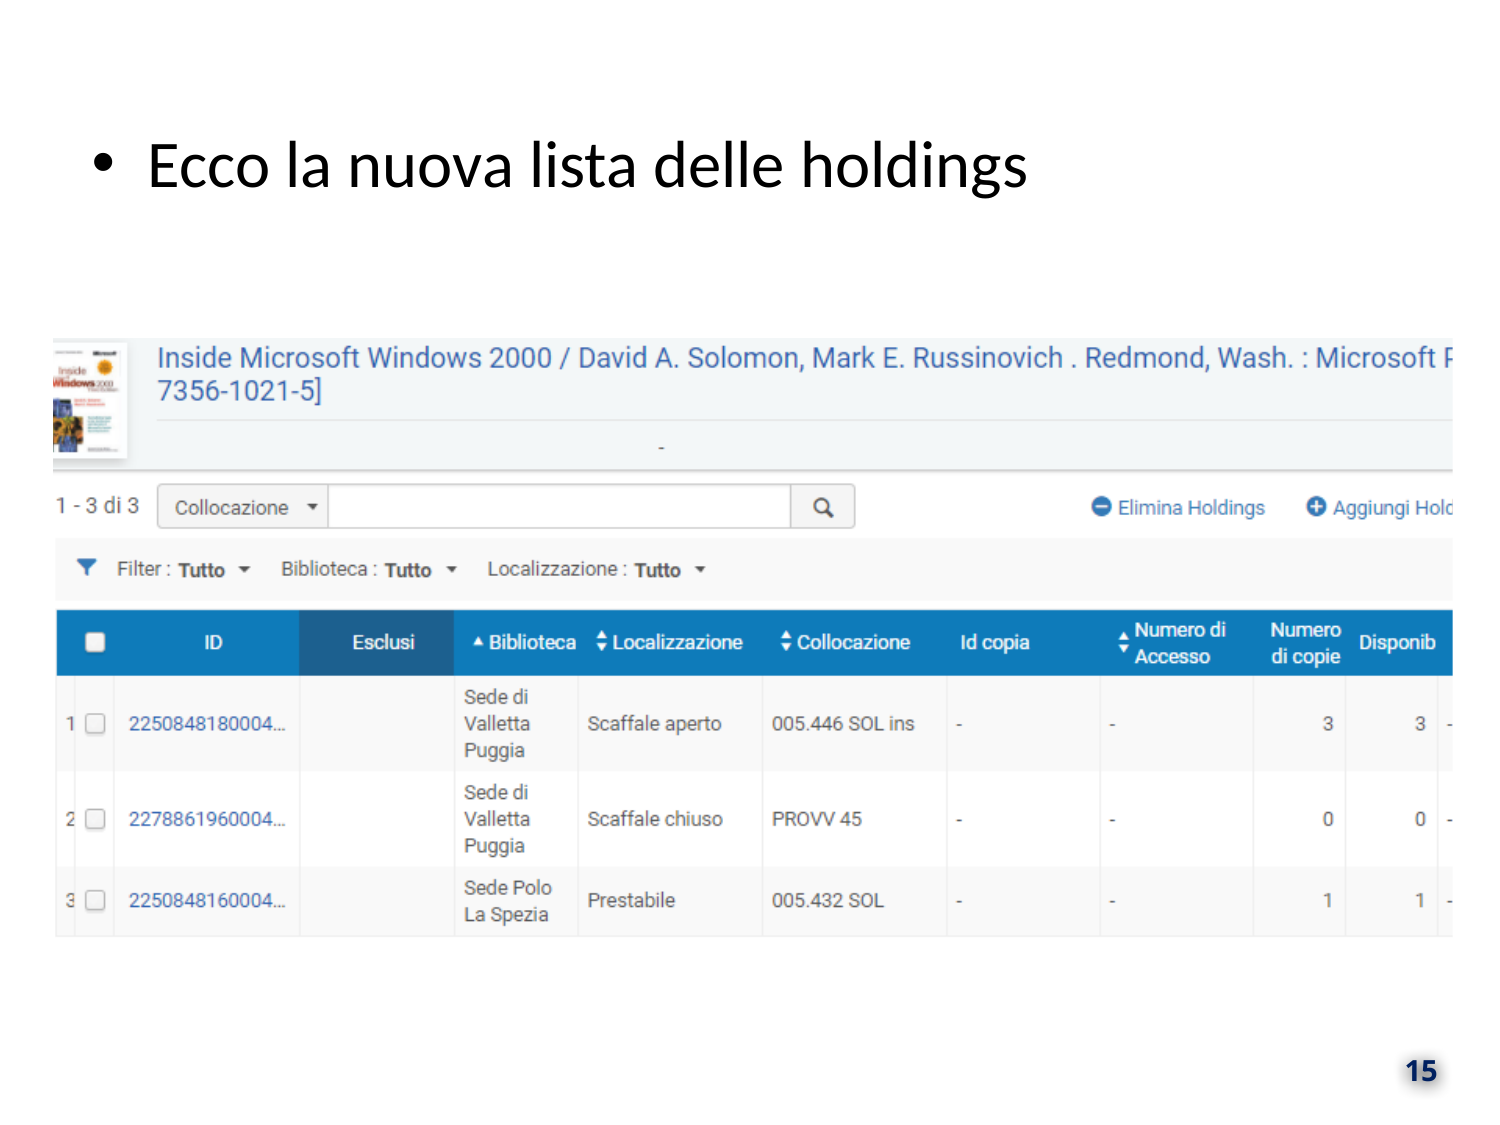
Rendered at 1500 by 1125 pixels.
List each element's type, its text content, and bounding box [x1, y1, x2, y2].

picture [52, 337, 1453, 941]
list Ecco la nuova lista delle holdings [76, 113, 1427, 315]
slide_number 15 [1371, 1042, 1454, 1103]
